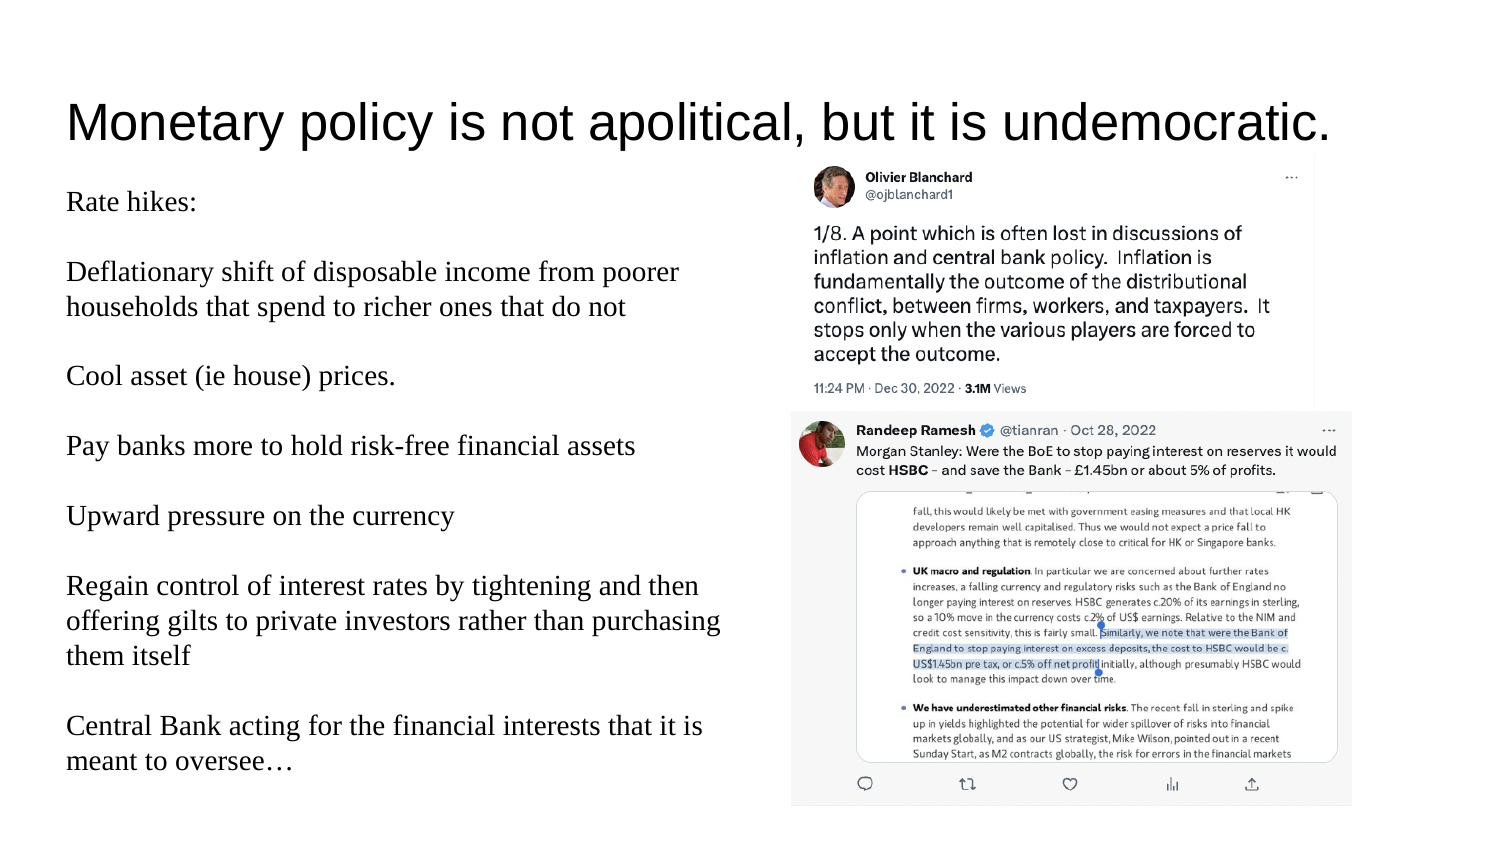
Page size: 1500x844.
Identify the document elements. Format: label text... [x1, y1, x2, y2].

text_box Rate hikes: Deflationary shift of disposable income from poorer households that spend to richer ones that do not Cool asset (ie house) prices. Pay banks more to hold risk-free financial assets Upward pressure on the currency Regain control of interest rates by tightening and then offering gilts to private investors rather than purchasing them itself Central Bank acting for the financial interests that it is meant to oversee… [51, 166, 765, 792]
picture [791, 153, 1352, 809]
title Monetary policy is not apolitical, but it is undemocratic. [51, 72, 1449, 167]
